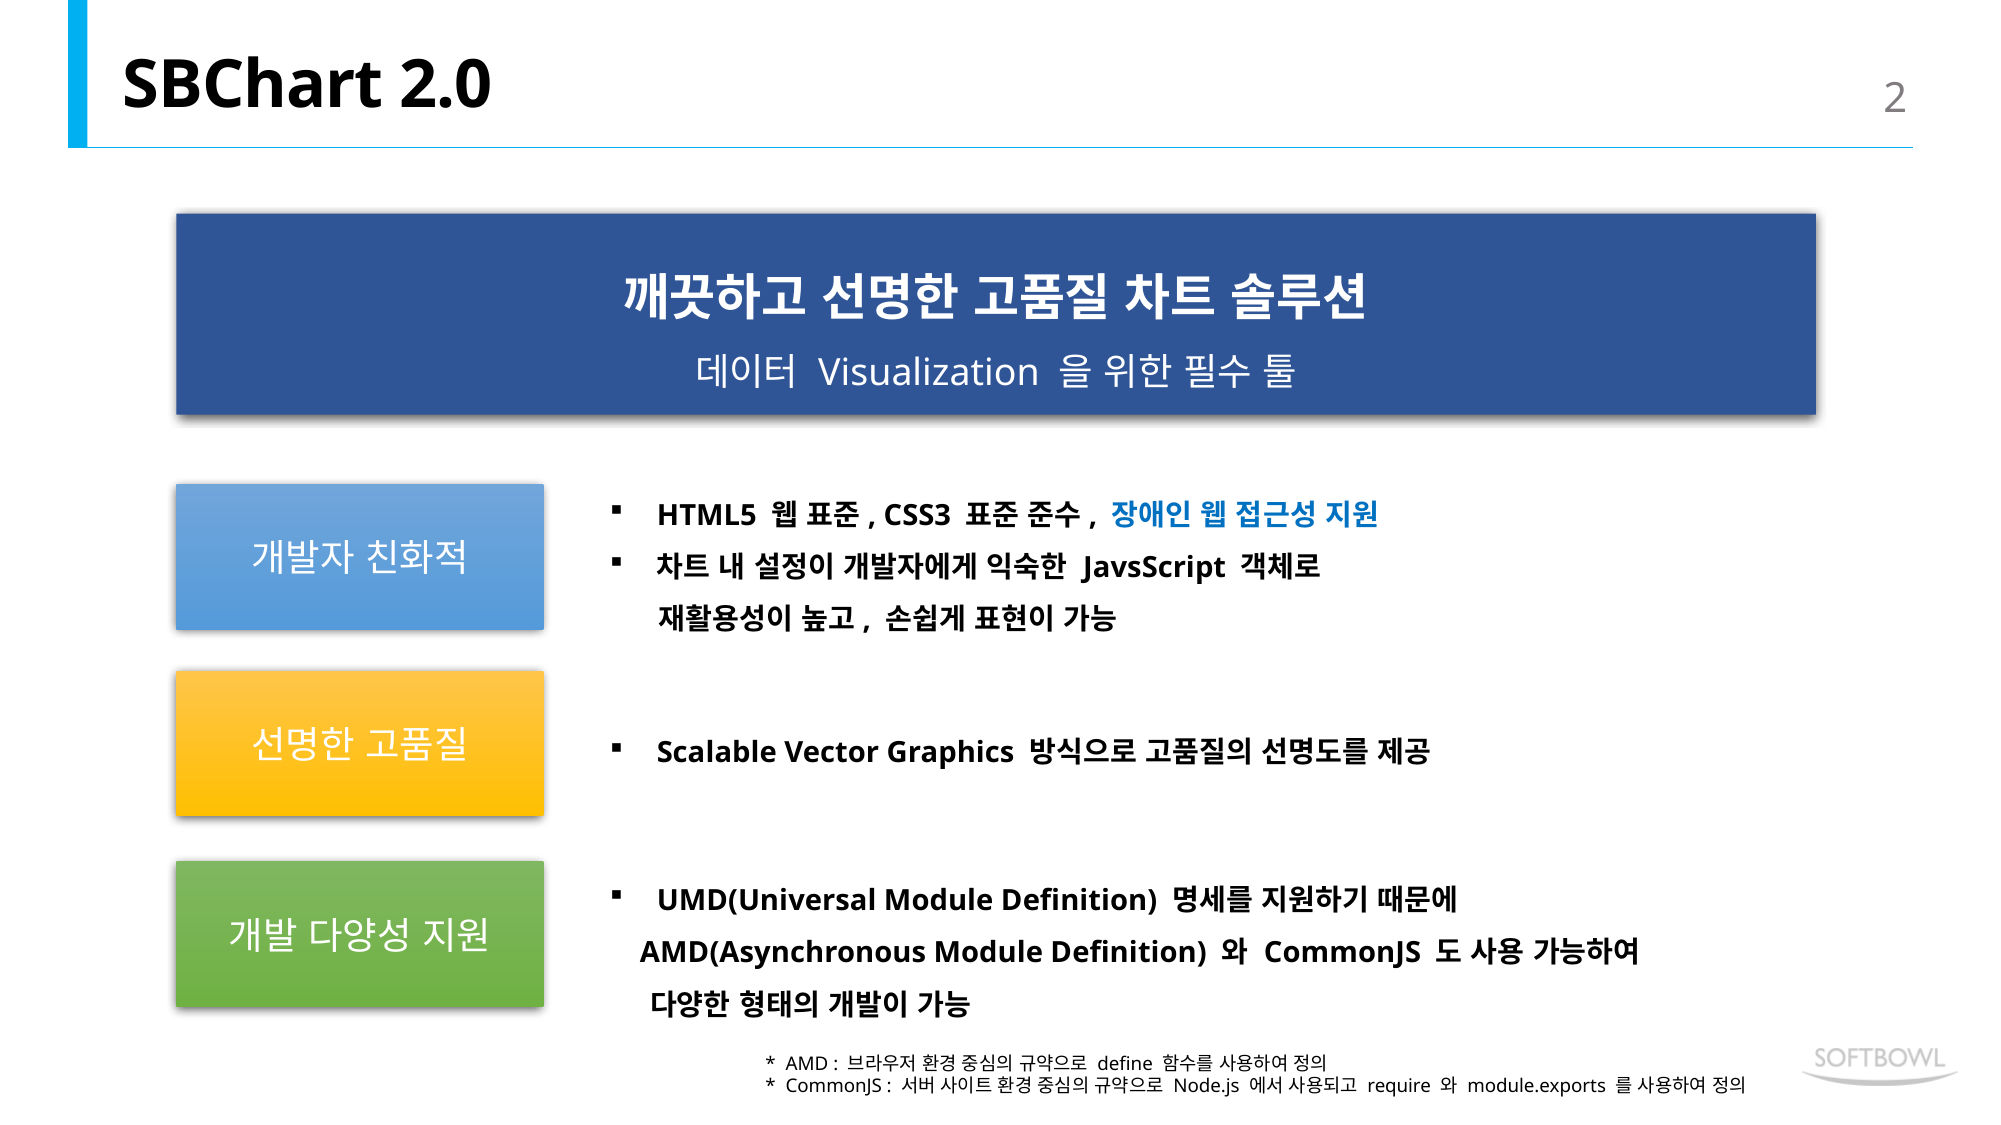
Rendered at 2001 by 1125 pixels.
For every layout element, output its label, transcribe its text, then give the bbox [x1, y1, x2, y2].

text_box 개발 다양성 지원 [176, 861, 544, 1007]
text_box 개발자 친화적 [176, 484, 544, 630]
text_box SBChart 2.0 [120, 41, 1685, 122]
text_box 깨끗하고 선명한 고품질 차트 솔루션 데이터 Visualization 을 위한 필수 툴 [176, 213, 1816, 415]
text_box * AMD : 브라우저 환경 중심의 규약으로 define 함수를 사용하여 정의 * CommonJS : 서버 사이트 환경 중심의 규약으로 Node.js 에서 사용되고 require 와 module.exports 를 사용하여 정의 [750, 1043, 1797, 1105]
picture [1790, 1041, 1971, 1092]
text_box Scalable Vector Graphics 방식으로 고품질의 선명도를 제공 [595, 708, 1866, 776]
text_box HTML5 웹 표준, CSS3 표준 준수, 장애인 웹 접근성 지원 차트 내 설정이 개발자에게 익숙한 JavsScript 객체로 재활용성이 높고, 손쉽게 표현이 가능 [595, 470, 1866, 643]
text_box UMD(Universal Module Definition) 명세를 지원하기 때문에 AMD(Asynchronous Module Definition) 와 CommonJS 도 사용 가능하여 다양한 형태의 개발이 가능 [595, 856, 1866, 1029]
text_box 선명한 고품질 [176, 671, 544, 816]
